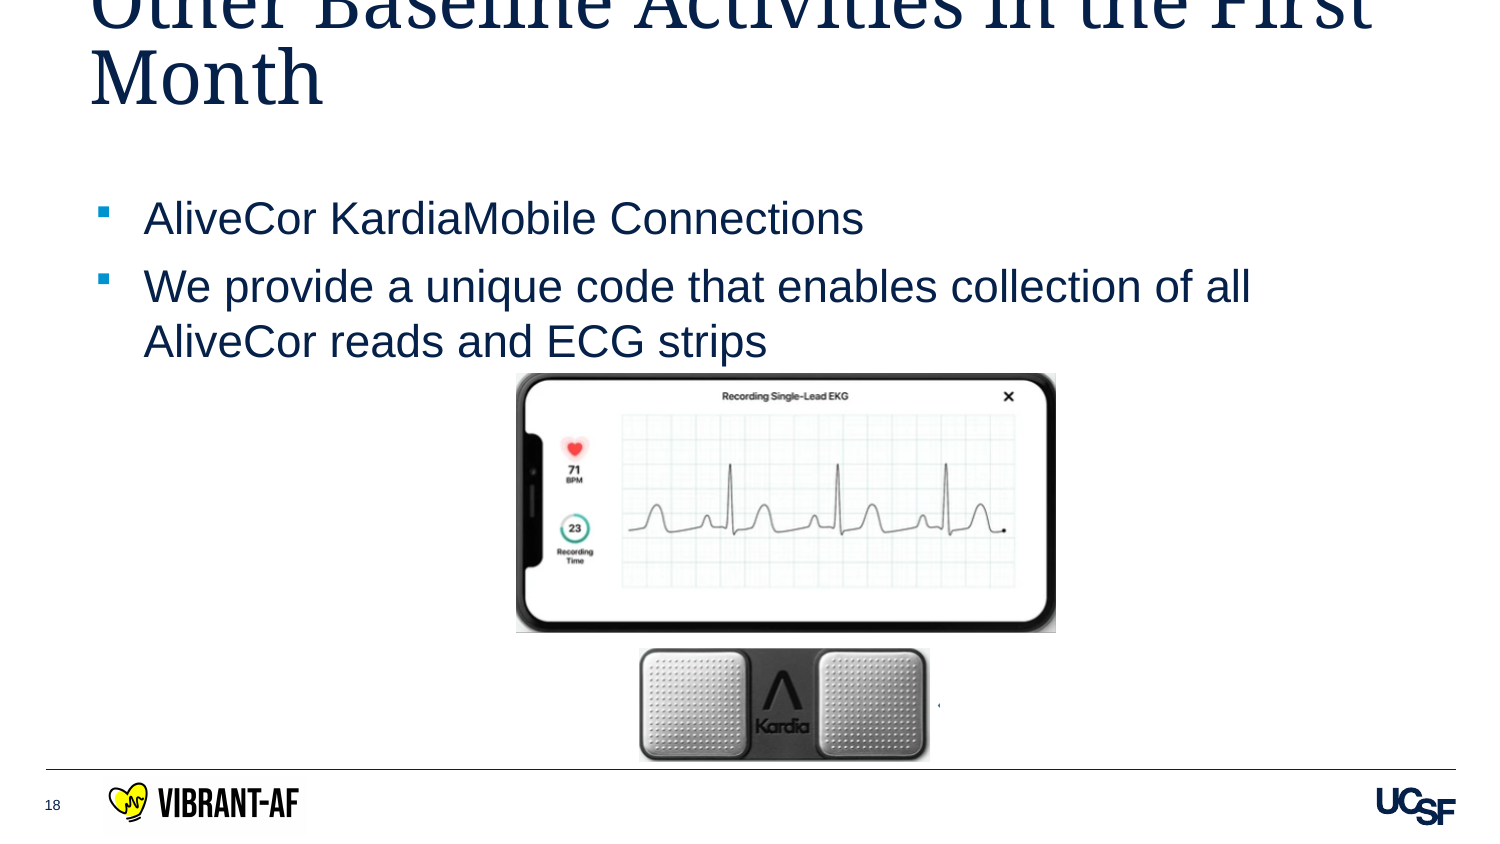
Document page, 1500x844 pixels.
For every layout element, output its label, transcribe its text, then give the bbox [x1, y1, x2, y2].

slide_number 18 [44, 793, 85, 814]
list AliveCor KardiaMobile Connections We provide a unique code that enables collection of all AliveCor reads and ECG strips [80, 181, 1416, 663]
picture [102, 777, 307, 836]
picture [515, 372, 1092, 778]
title Other Baseline Activities in the First Month [74, 52, 1416, 128]
